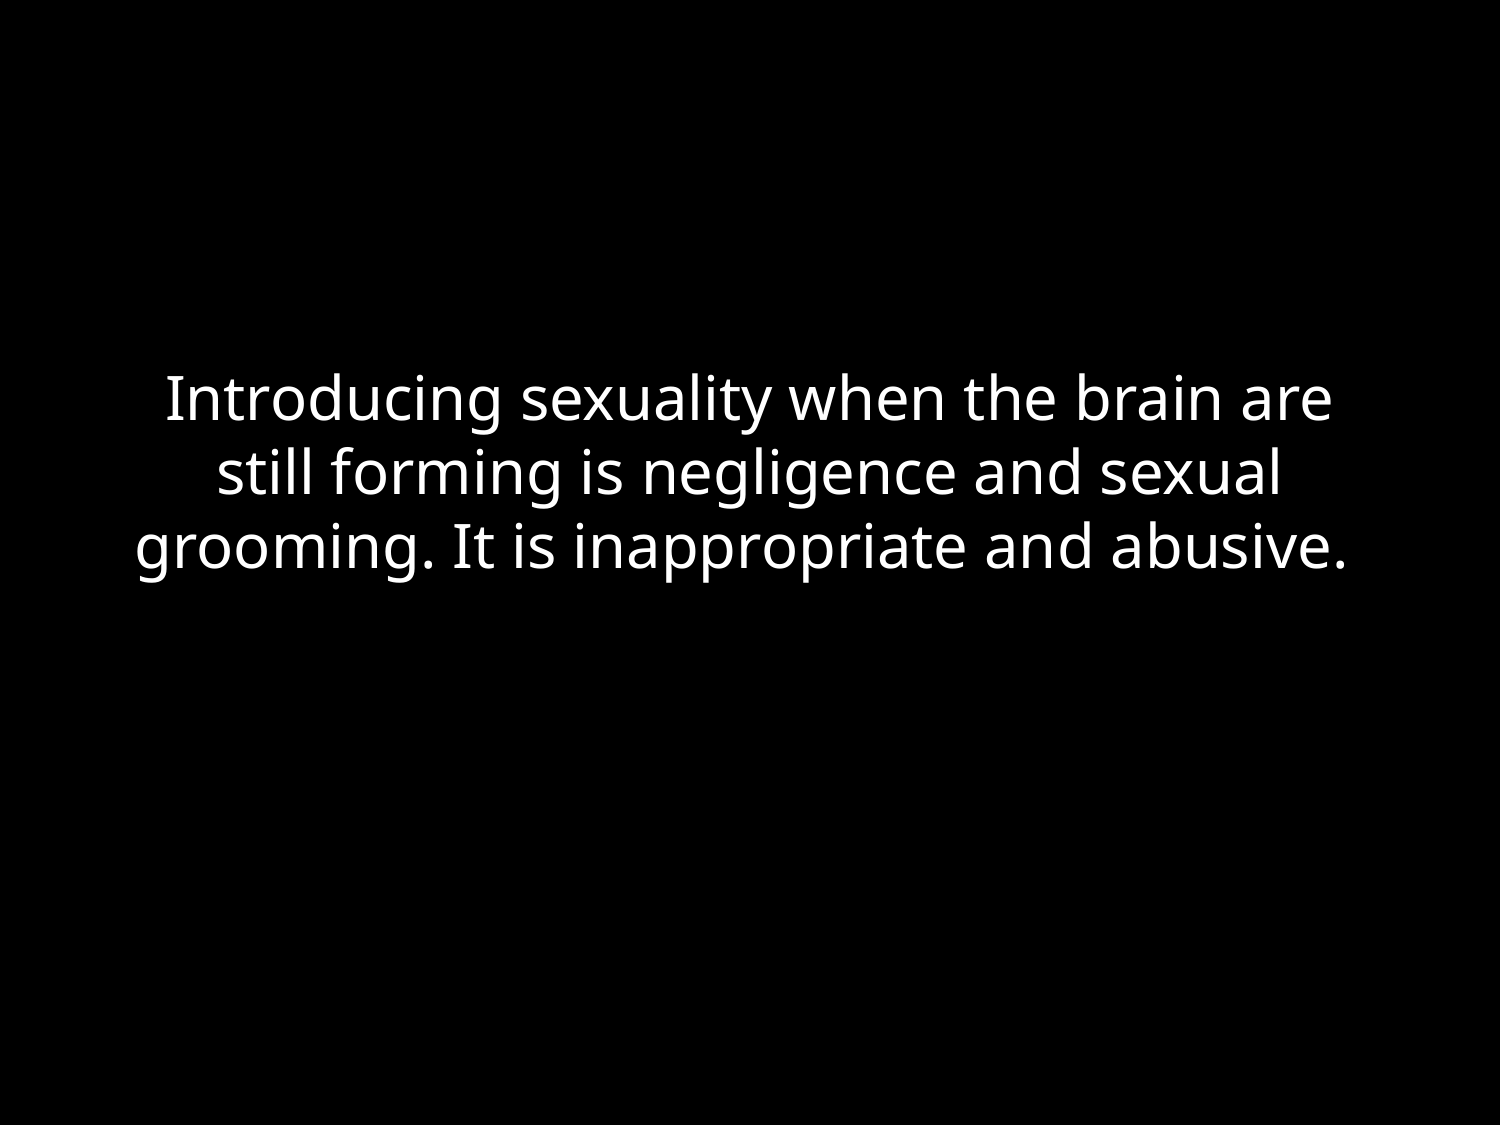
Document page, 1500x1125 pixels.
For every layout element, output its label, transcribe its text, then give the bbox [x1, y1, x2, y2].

title Introducing sexuality when the brain are still forming is negligence and sexual grooming. It is inappropriate and abusive. [112, 349, 1388, 591]
